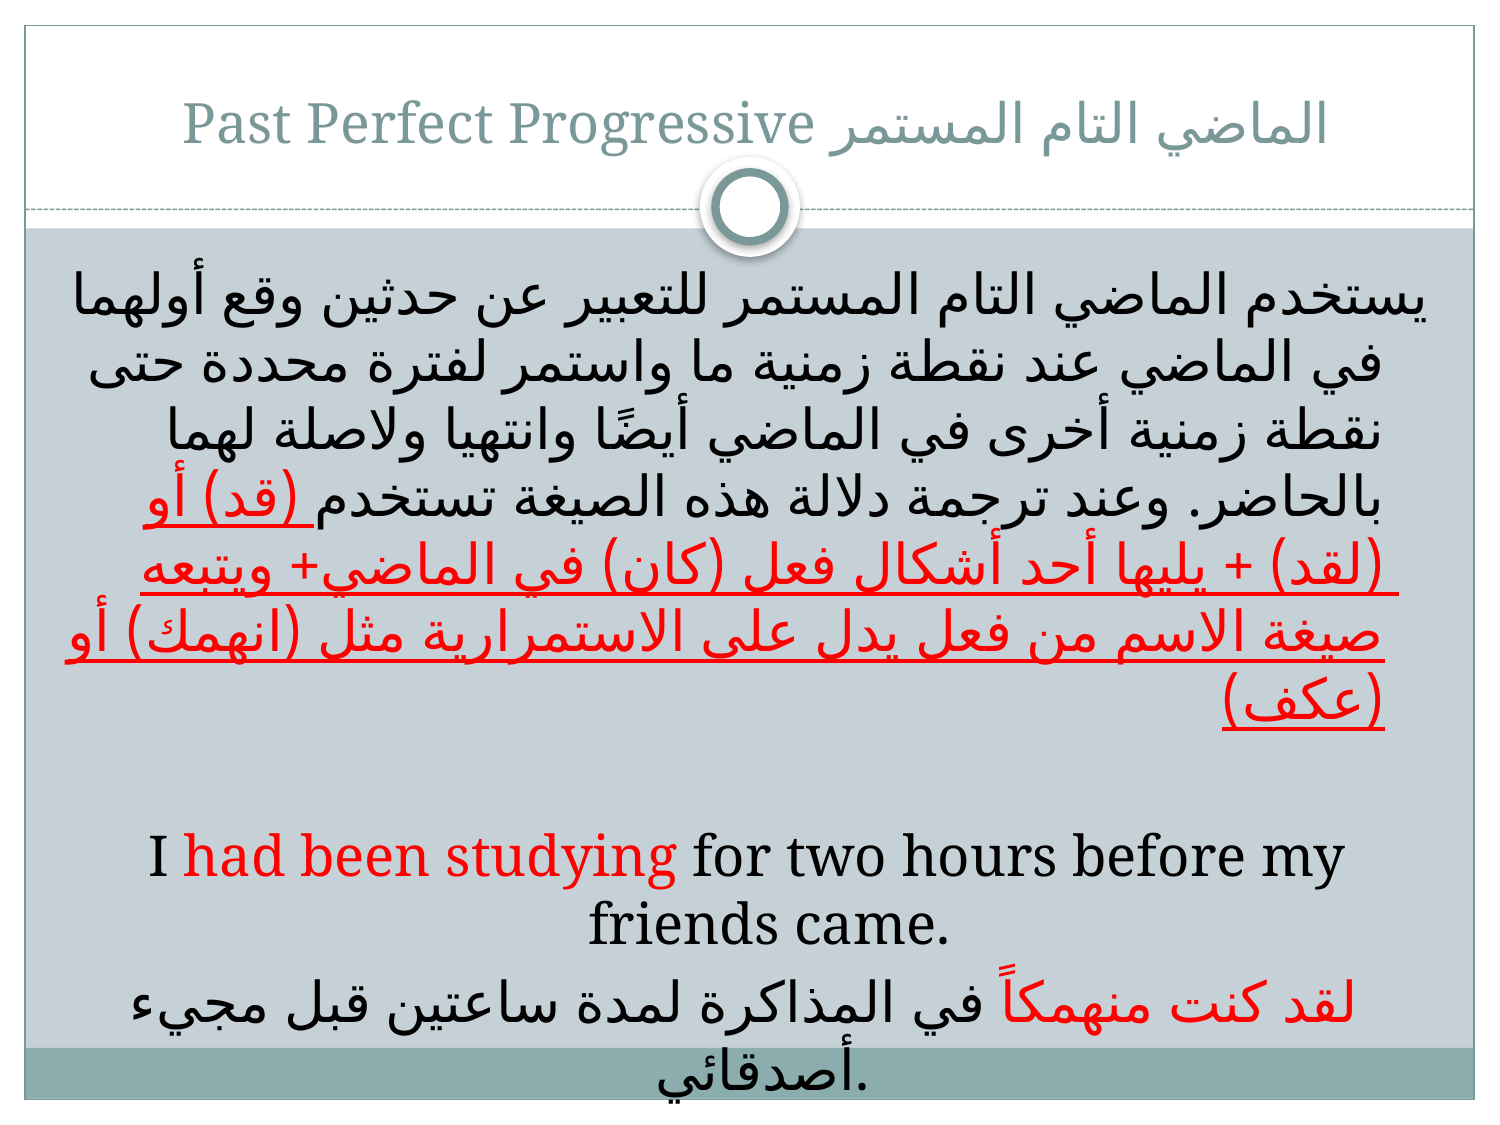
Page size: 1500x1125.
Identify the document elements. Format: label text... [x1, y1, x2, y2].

title الماضي التام المستمر Past Perfect Progressive [49, 37, 1450, 162]
list يستخدم الماضي التام المستمر للتعبير عن حدثين وقع أولهما في الماضي عند نقطة زمنية ما واستمر لفترة محددة حتى نقطة زمنية أخرى في الماضي أيضًا وانتهيا ولاصلة لهما بالحاضر. وعند ترجمة دلالة هذه الصيغة تستخدم (قد) أو (لقد) + يليها أحد أشكال فعل (كان) في الماضي+ ويتبعه صيغة الاسم من فعل يدل على الاستمرارية مثل (انهمك) أو (عكف) I had been studying for two hours before my friends came. لقد كنت منهمكاً في المذاكرة لمدة ساعتين قبل مجيء أصدقائي. [49, 250, 1445, 1001]
